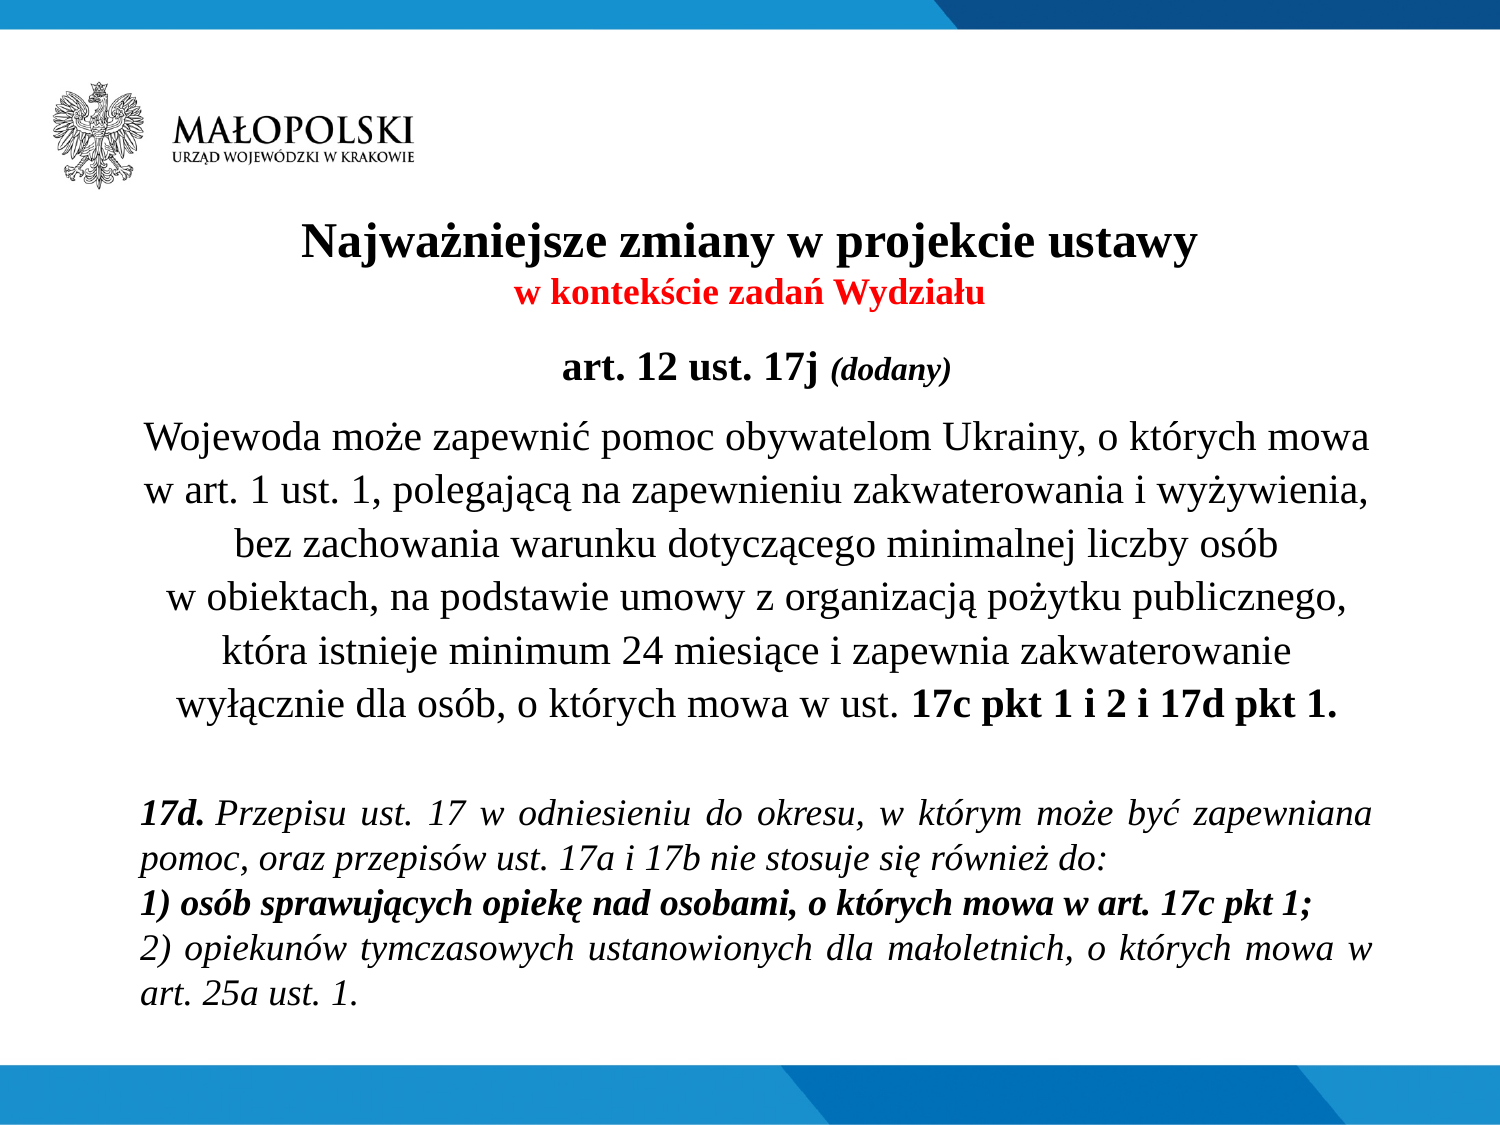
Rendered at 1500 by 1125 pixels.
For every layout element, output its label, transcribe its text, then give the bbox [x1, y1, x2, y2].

subtitle art. 12 ust. 17j (dodany) Wojewoda może zapewnić pomoc obywatelom Ukrainy, o których mowa w art. 1 ust. 1, polegającą na zapewnieniu zakwaterowania i wyżywienia, bez zachowania warunku dotyczącego minimalnej liczby osób w obiektach, na podstawie umowy z organizacją pożytku publicznego, która istnieje minimum 24 miesiące i zapewnia zakwaterowanie wyłącznie dla osób, o których mowa w ust. 17c pkt 1 i 2 i 17d pkt 1. 17d. Przepisu ust. 17 w odniesieniu do okresu, w którym może być zapewniana pomoc, oraz przepisów ust. 17a i 17b nie stosuje się również do: 1) osób sprawujących opiekę nad osobami, o których mowa w art. 17c pkt 1; 2) opiekunów tymczasowych ustanowionych dla małoletnich, o których mowa w art. 25a ust. 1. [125, 327, 1389, 730]
title Najważniejsze zmiany w projekcie ustawy w kontekście zadań Wydziału [112, 199, 1388, 327]
picture [0, 0, 1500, 1125]
